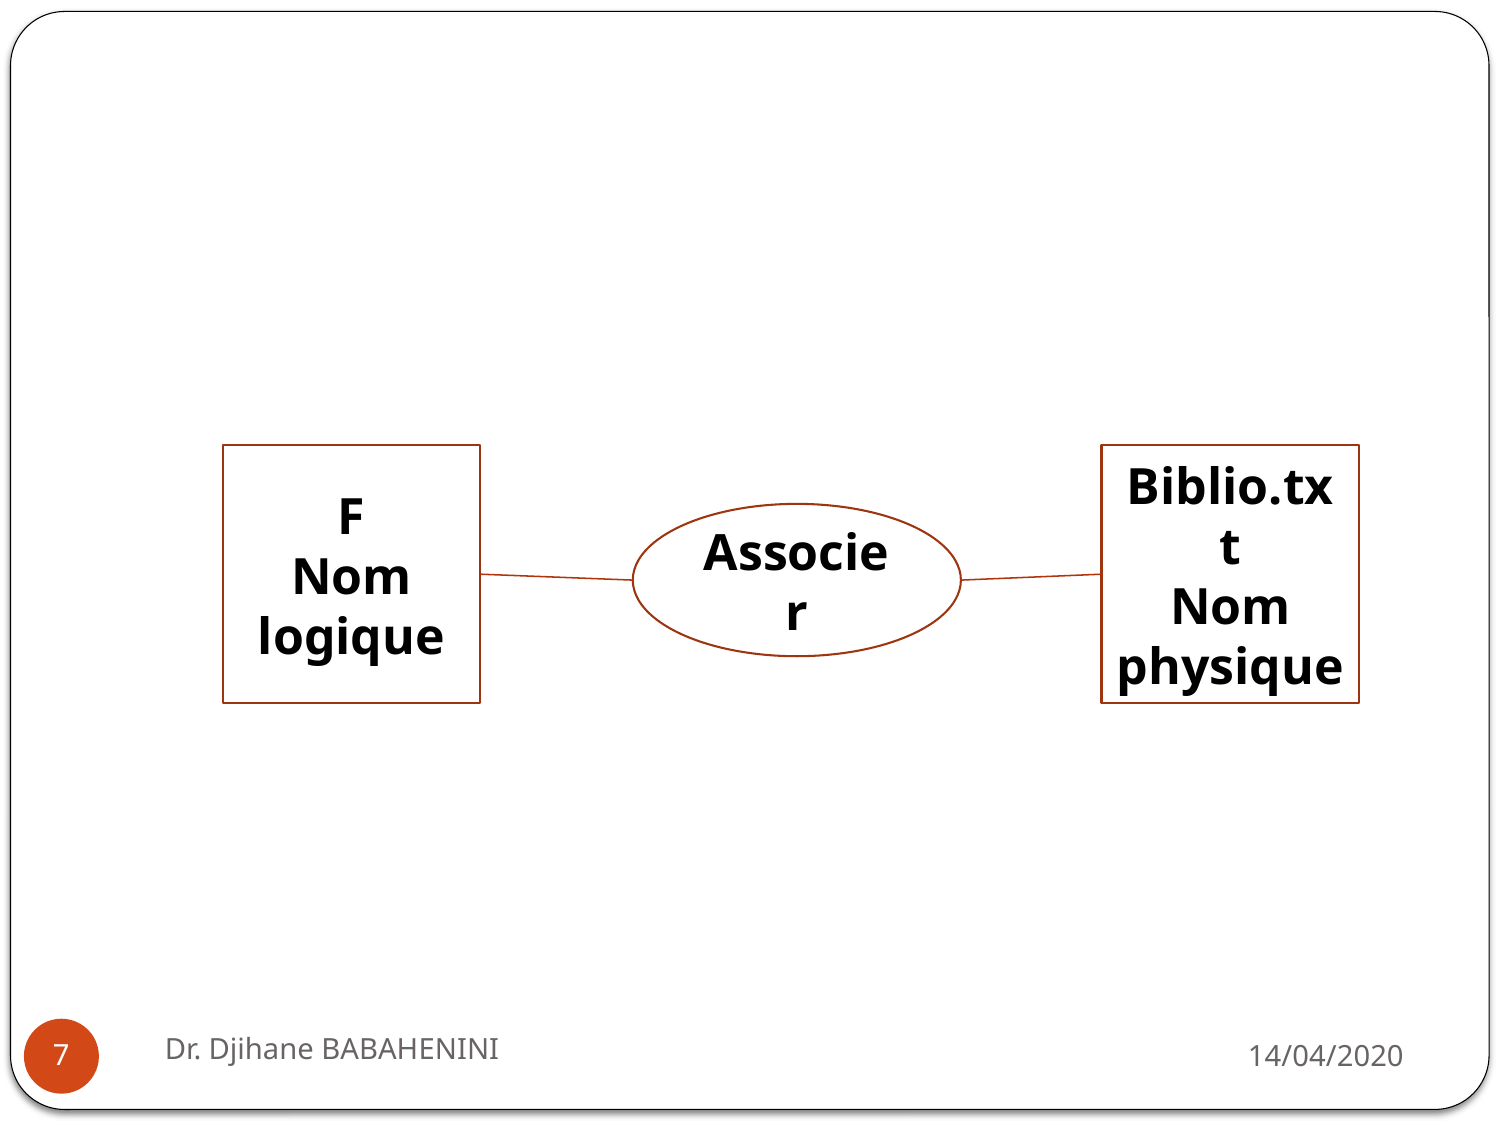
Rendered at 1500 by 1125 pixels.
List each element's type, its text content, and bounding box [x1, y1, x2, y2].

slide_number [1012, 1015, 1419, 1094]
text_box Associer [632, 502, 961, 658]
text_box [480, 573, 633, 581]
footer Dr. Djihane BABAHENINI [150, 1012, 800, 1088]
text_box F Nom logique [222, 444, 481, 704]
text_box Biblio.txt Nom physique [1100, 444, 1360, 704]
slide_number 7 [23, 1018, 99, 1094]
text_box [960, 573, 1102, 581]
